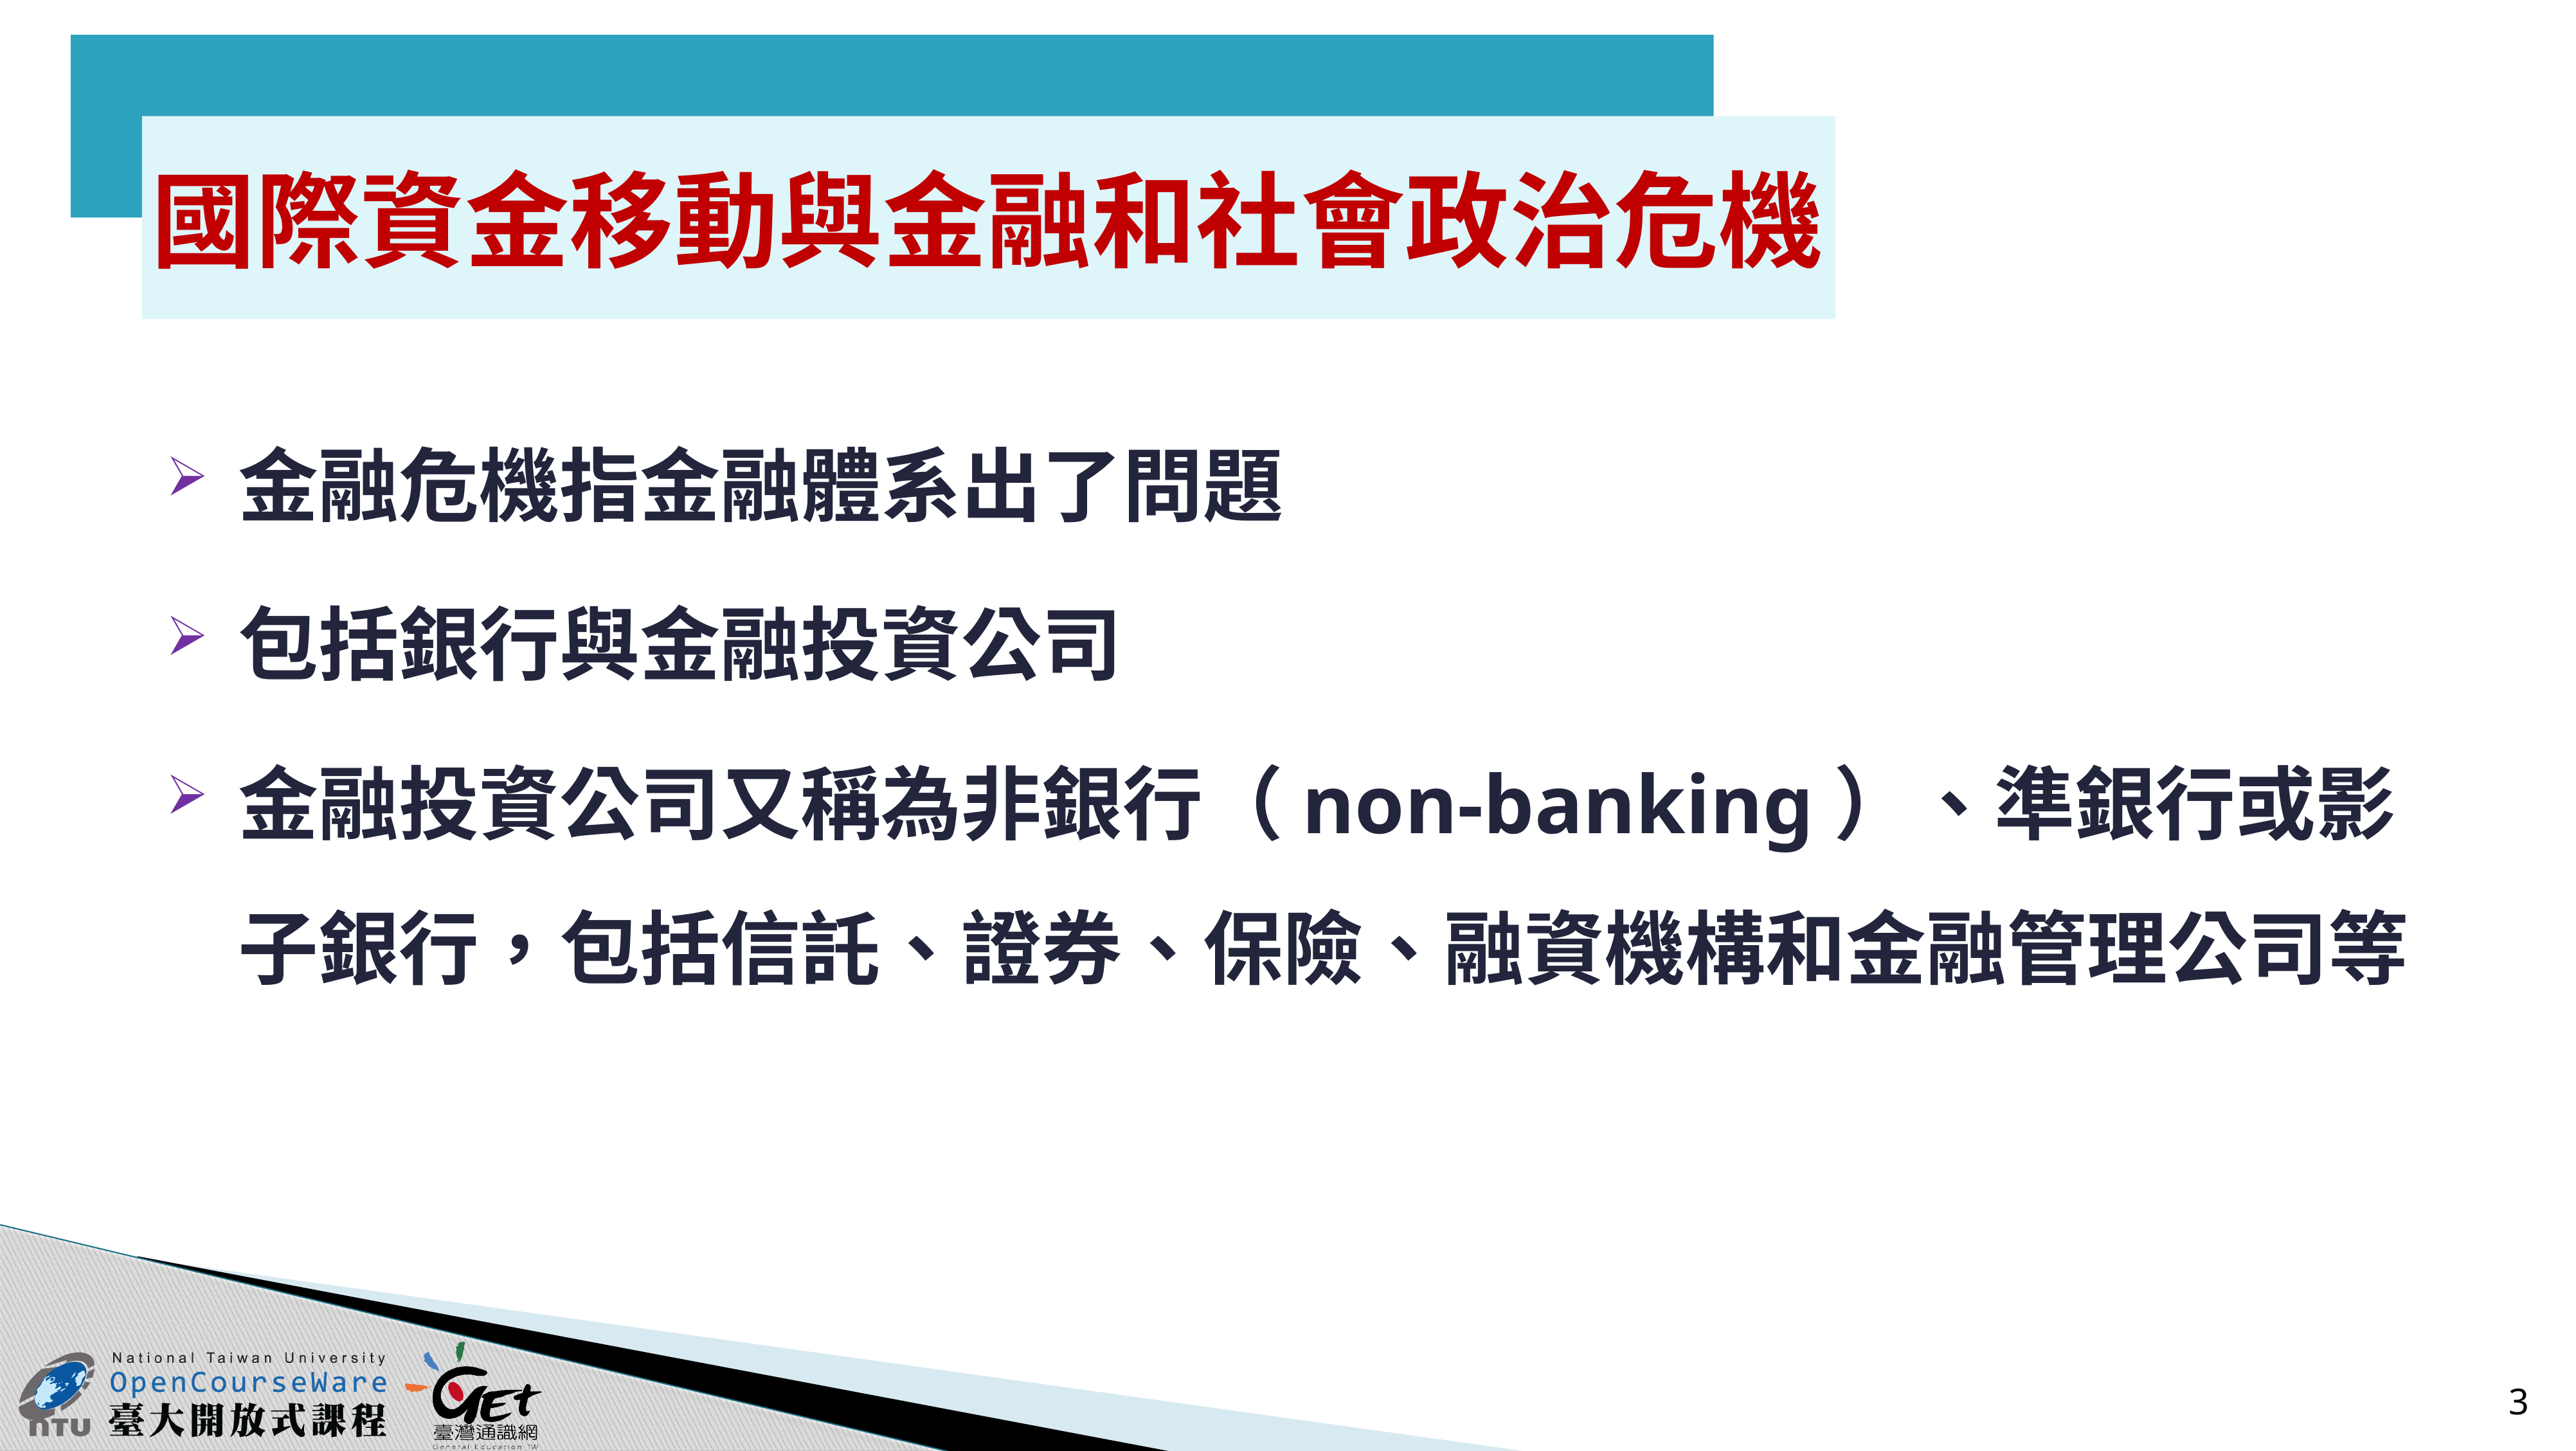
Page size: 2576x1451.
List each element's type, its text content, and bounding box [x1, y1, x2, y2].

slide_number 3 [2435, 1355, 2539, 1433]
title 國際資金移動與金融和社會政治危機 [141, 116, 1835, 320]
list 金融危機指金融體系出了問題 包括銀行與金融投資公司 金融投資公司又稱為非銀行（non-banking）、準銀行或影子銀行，包括信託、證券、保險、融資機構和金融管理公司等 [125, 382, 2480, 1340]
picture [0, 1332, 552, 1451]
